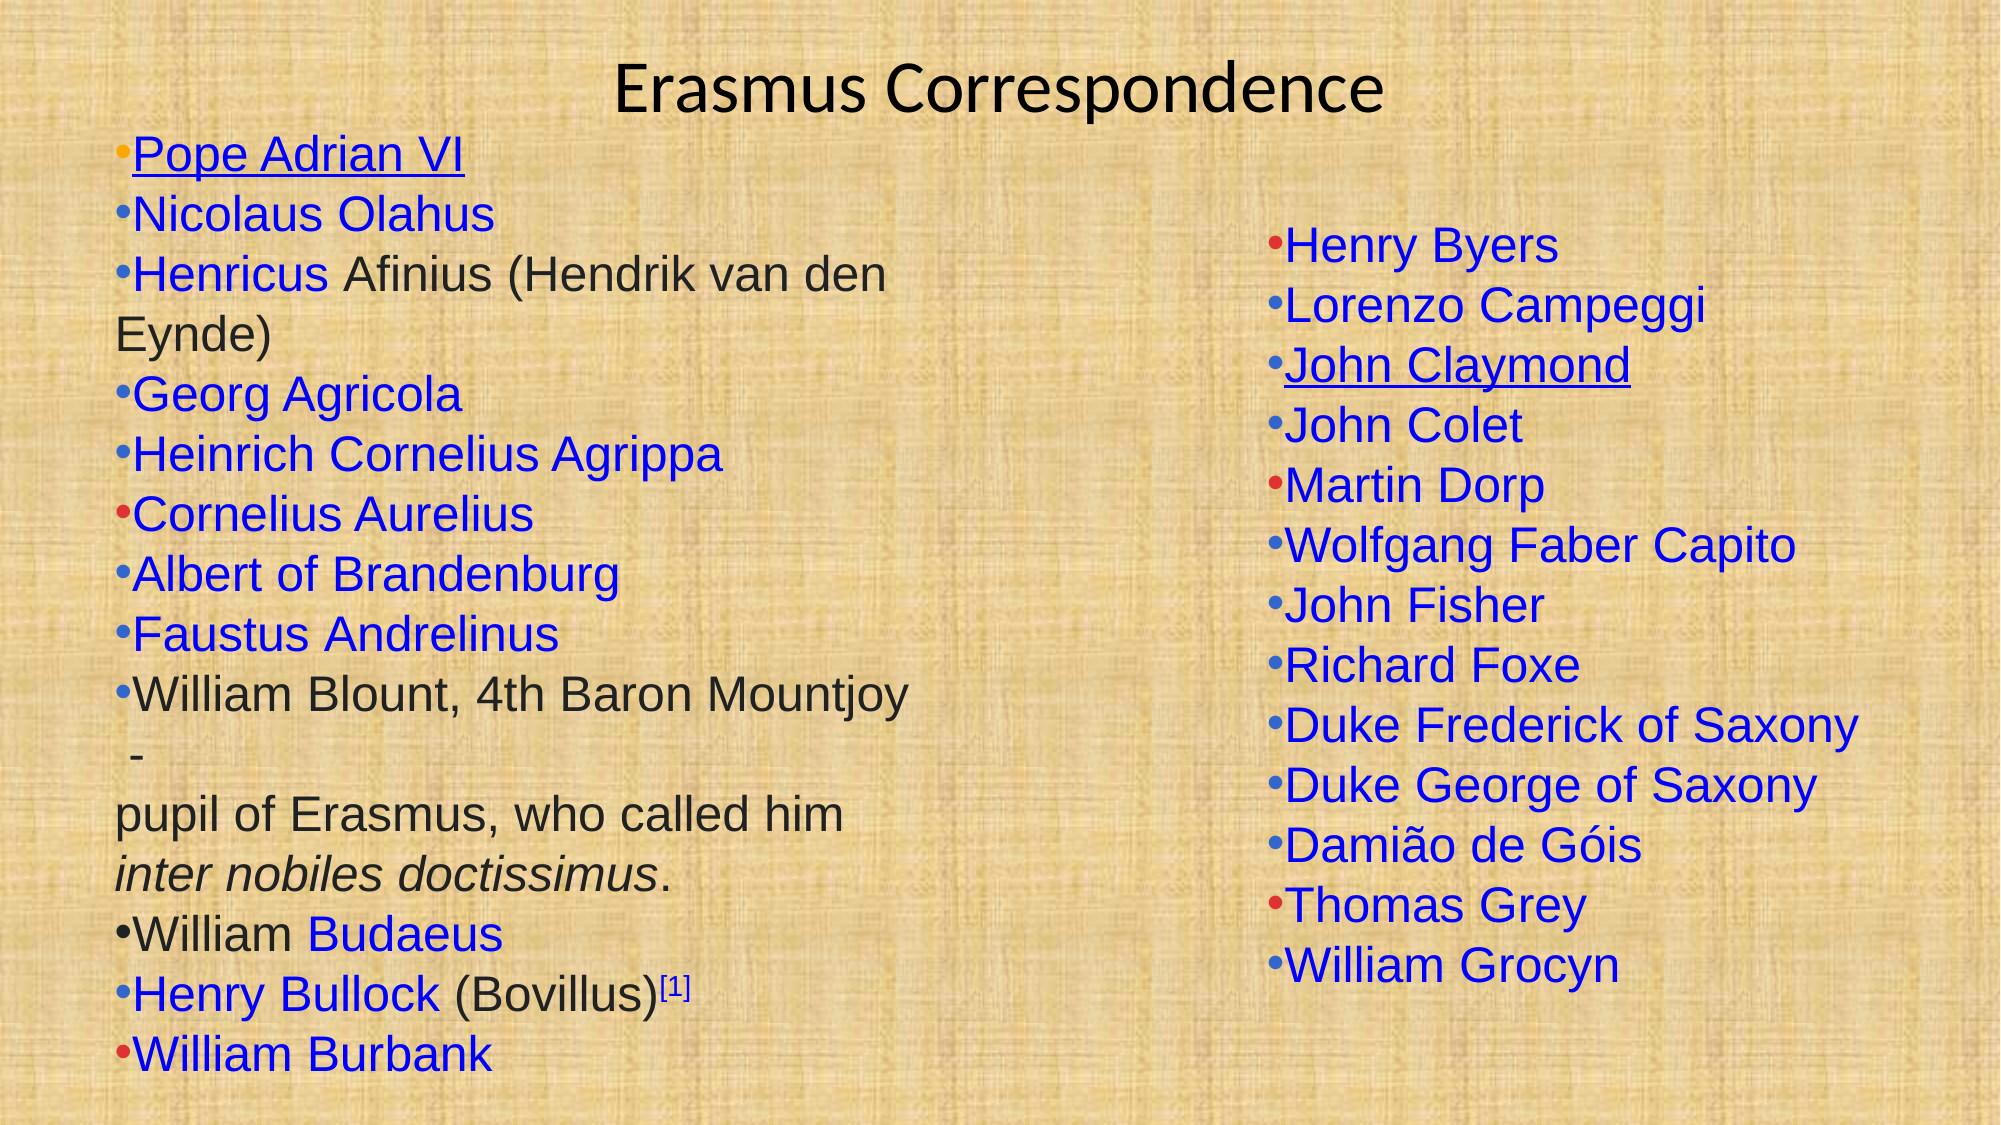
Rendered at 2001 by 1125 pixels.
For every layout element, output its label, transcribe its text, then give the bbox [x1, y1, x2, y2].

picture [0, 0, 2001, 1125]
text_box Henry Byers Lorenzo Campeggi John Claymond John Colet Martin Dorp Wolfgang Faber Capito John Fisher Richard Foxe Duke Frederick of Saxony Duke George of Saxony Damião de Góis Thomas Grey William Grocyn [1252, 204, 1900, 1000]
title Erasmus Correspondence [99, 26, 1900, 139]
text_box Pope Adrian VI Nicolaus Olahus Henricus Afinius (Hendrik van den Eynde) Georg Agricola Heinrich Cornelius Agrippa Cornelius Aurelius Albert of Brandenburg Faustus Andrelinus William Blount, 4th Baron Mountjoy - pupil of Erasmus, who called him inter nobiles doctissimus. William Budaeus Henry Bullock (Bovillus)[1] William Burbank [99, 113, 928, 1089]
